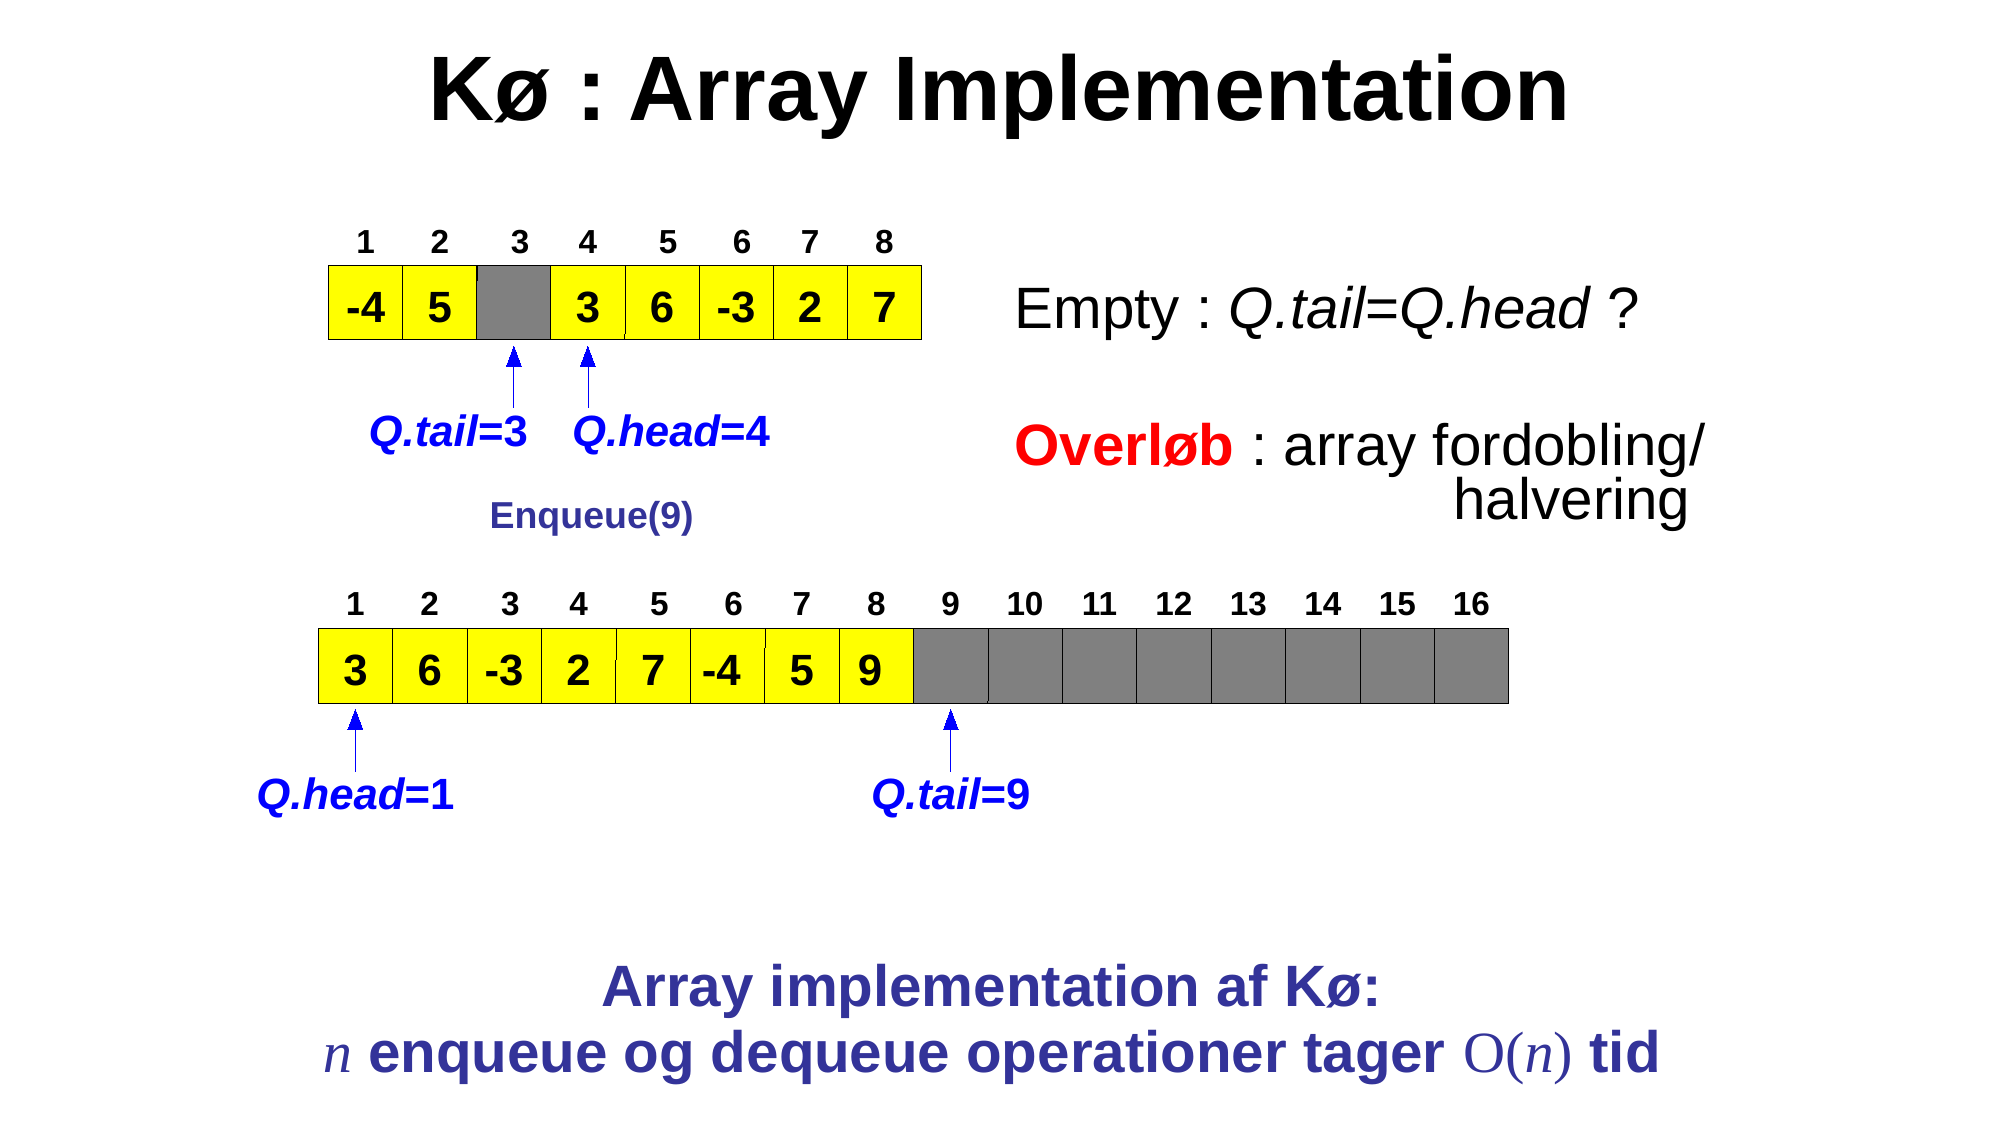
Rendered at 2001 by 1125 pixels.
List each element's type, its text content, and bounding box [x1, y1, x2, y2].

text_box Enqueue(9) [474, 502, 788, 545]
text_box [324, 219, 926, 493]
list Empty : Q.tail=Q.head ? [999, 262, 1700, 375]
text_box Overløb : array fordobling/ halvering [999, 399, 1750, 513]
text_box Array implementation af Kø: n enqueue og dequeue operationer tager O(n) tid [249, 962, 1750, 1089]
title Kø : Array Implementation [324, 0, 1675, 168]
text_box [249, 582, 1513, 845]
